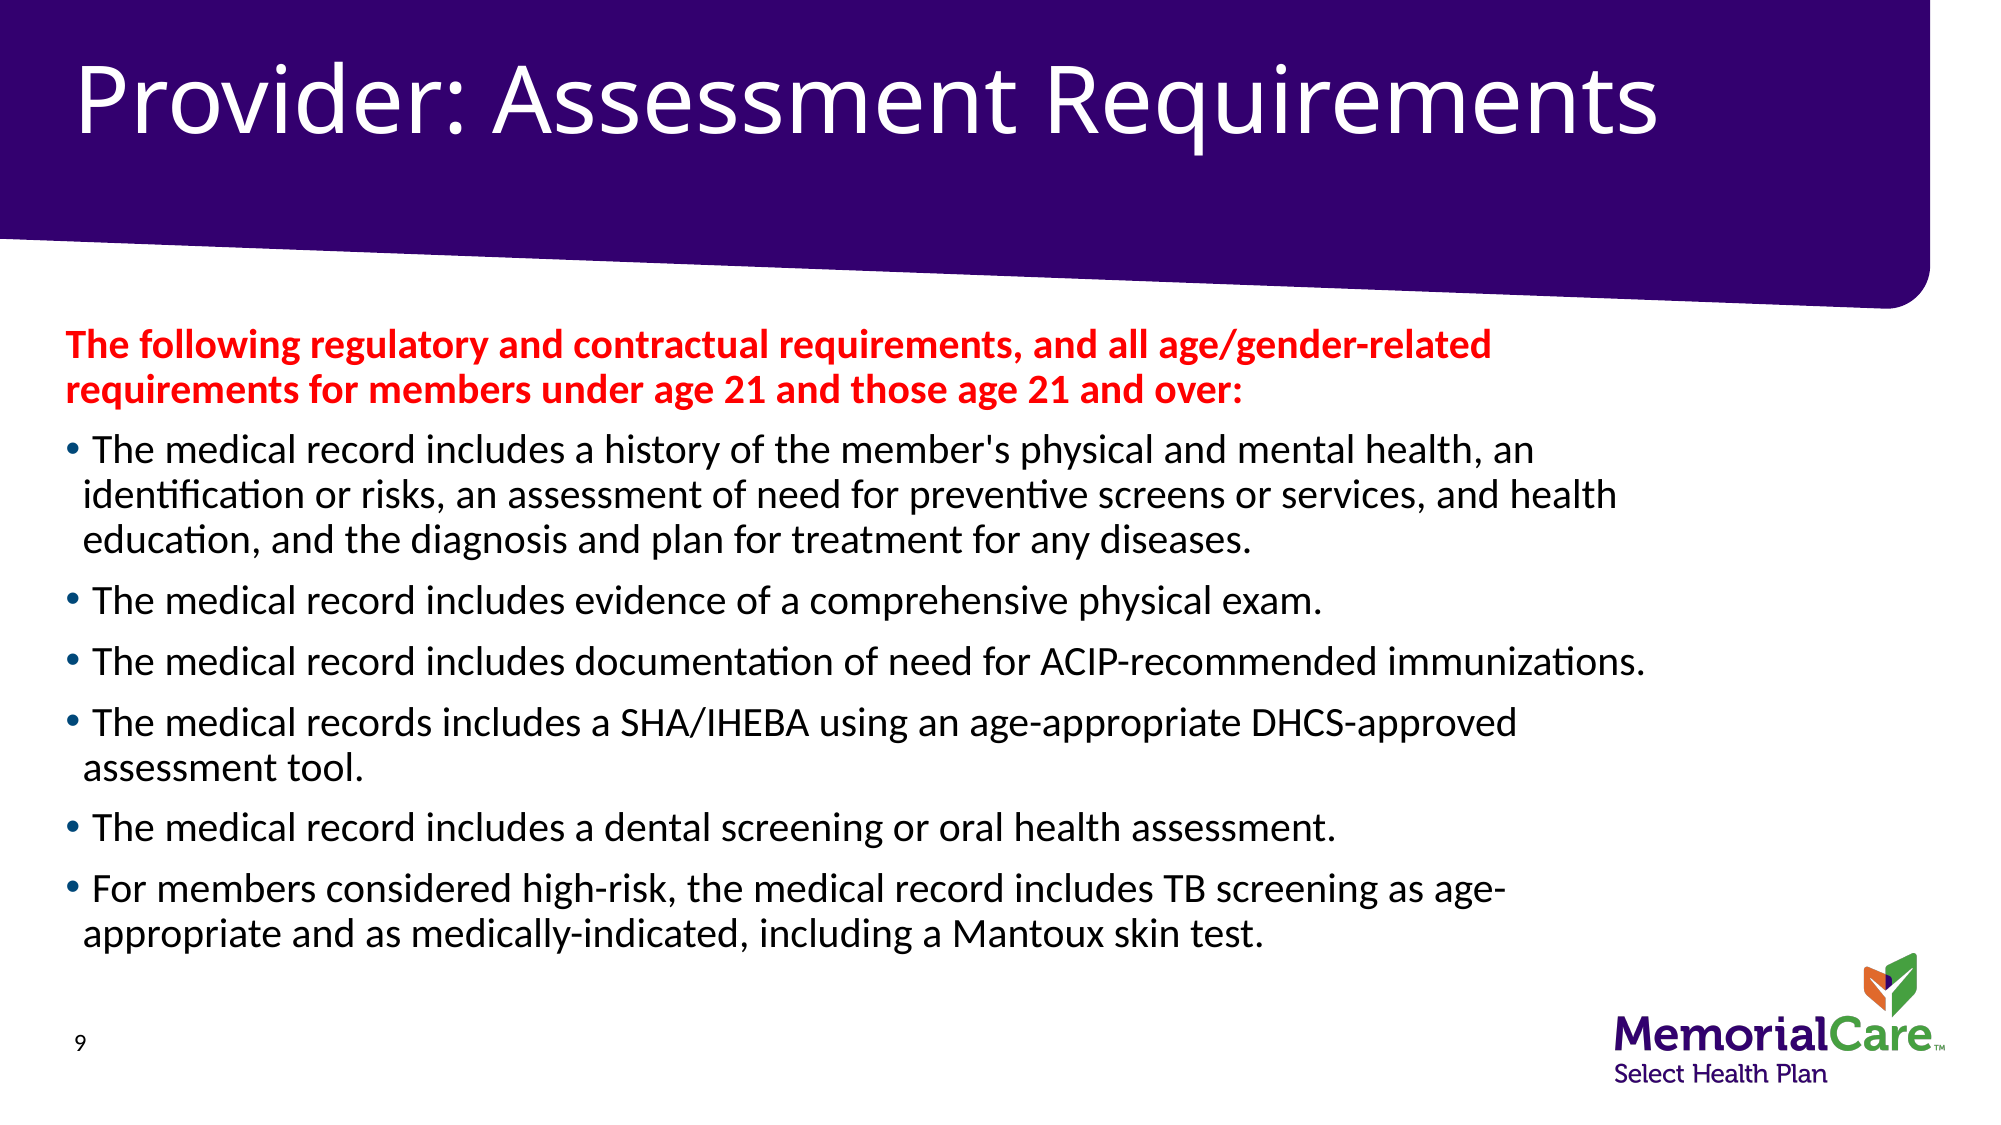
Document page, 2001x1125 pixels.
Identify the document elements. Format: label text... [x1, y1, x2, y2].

text_box The following regulatory and contractual requirements, and all age/gender-related requirements for members under age 21 and those age 21 and over: The medical record includes a history of the member's physical and mental health, an identification or risks, an assessment of need for preventive screens or services, and health education, and the diagnosis and plan for treatment for any diseases. The medical record includes evidence of a comprehensive physical exam. The medical record includes documentation of need for ACIP-recommended immunizations. The medical records includes a SHA/IHEBA using an age-appropriate DHCS-approved assessment tool. The medical record includes a dental screening or oral health assessment. For members considered high-risk, the medical record includes TB screening as age-appropriate and as medically-indicated, including a Mantoux skin test. [50, 324, 1671, 954]
title Provider: Assessment Requirements [73, 52, 1718, 248]
picture [1581, 919, 1975, 1122]
slide_number 9 [73, 995, 350, 1057]
